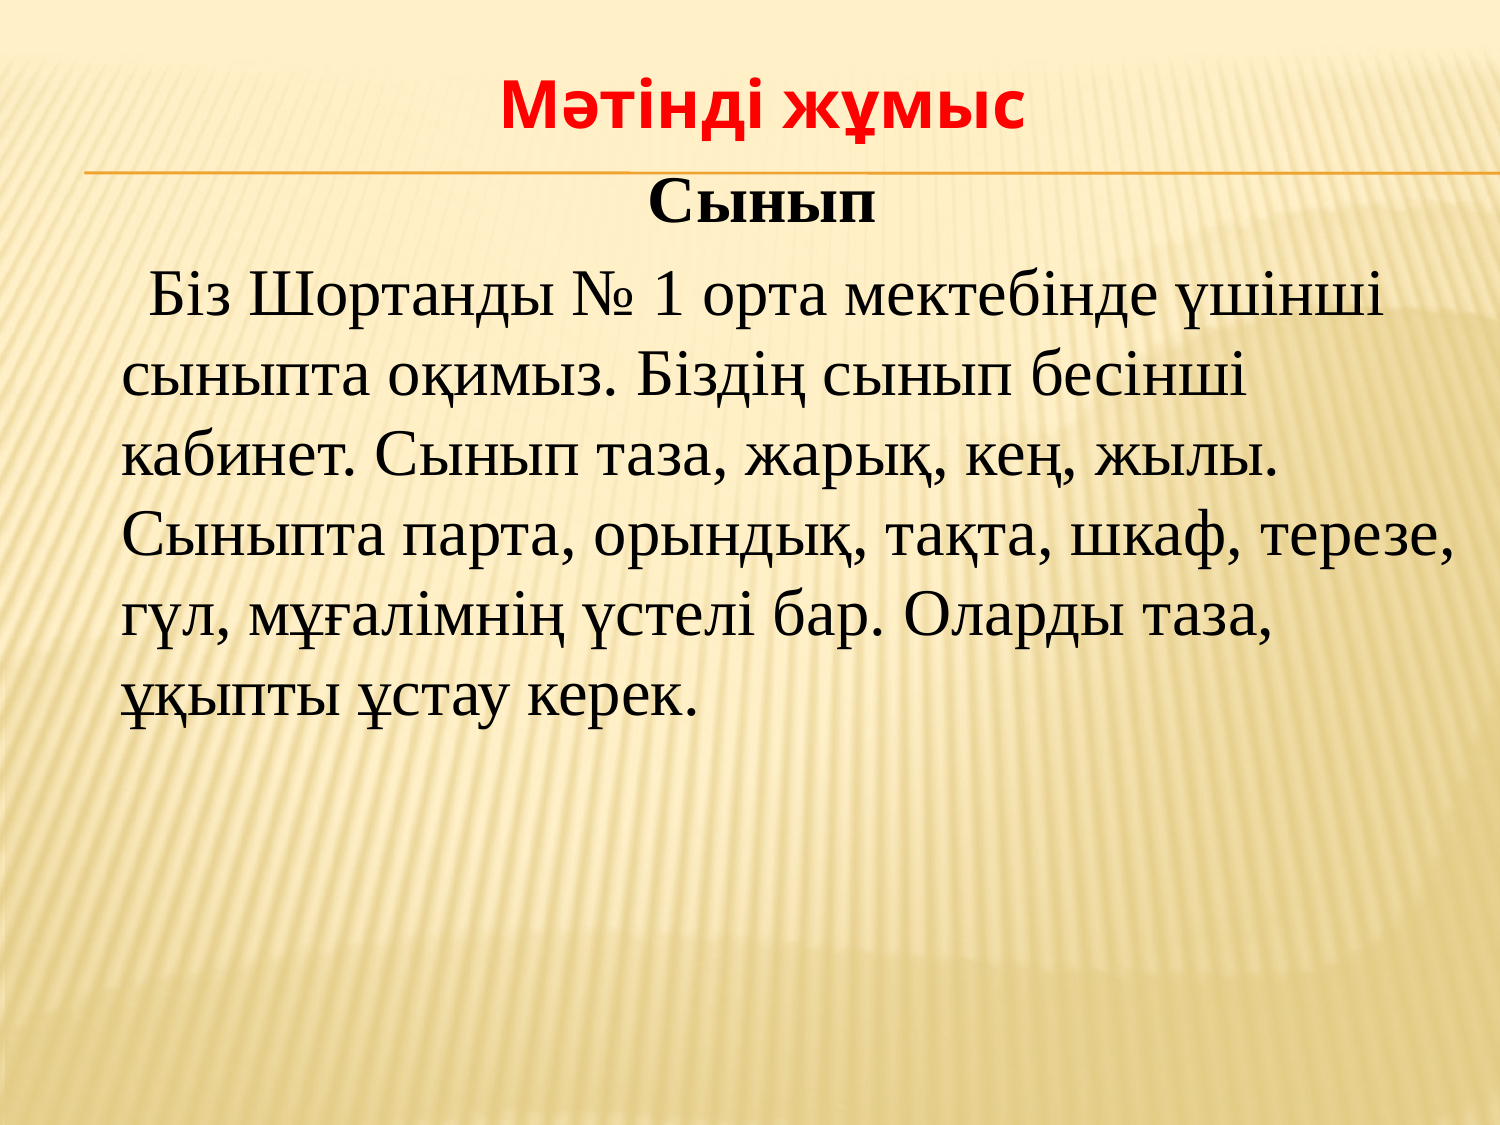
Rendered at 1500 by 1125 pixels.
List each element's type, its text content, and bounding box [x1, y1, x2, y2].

list Мәтінді жұмыс Сынып Біз Шортанды № 1 орта мектебінде үшінші сыныпта оқимыз. Біздің сынып бесінші кабинет. Сынып таза, жарық, кең, жылы. Сыныпта парта, орындық, тақта, шкаф, терезе, гүл, мұғалімнің үстелі бар. Оларды таза, ұқыпты ұстау керек. [50, 54, 1475, 998]
